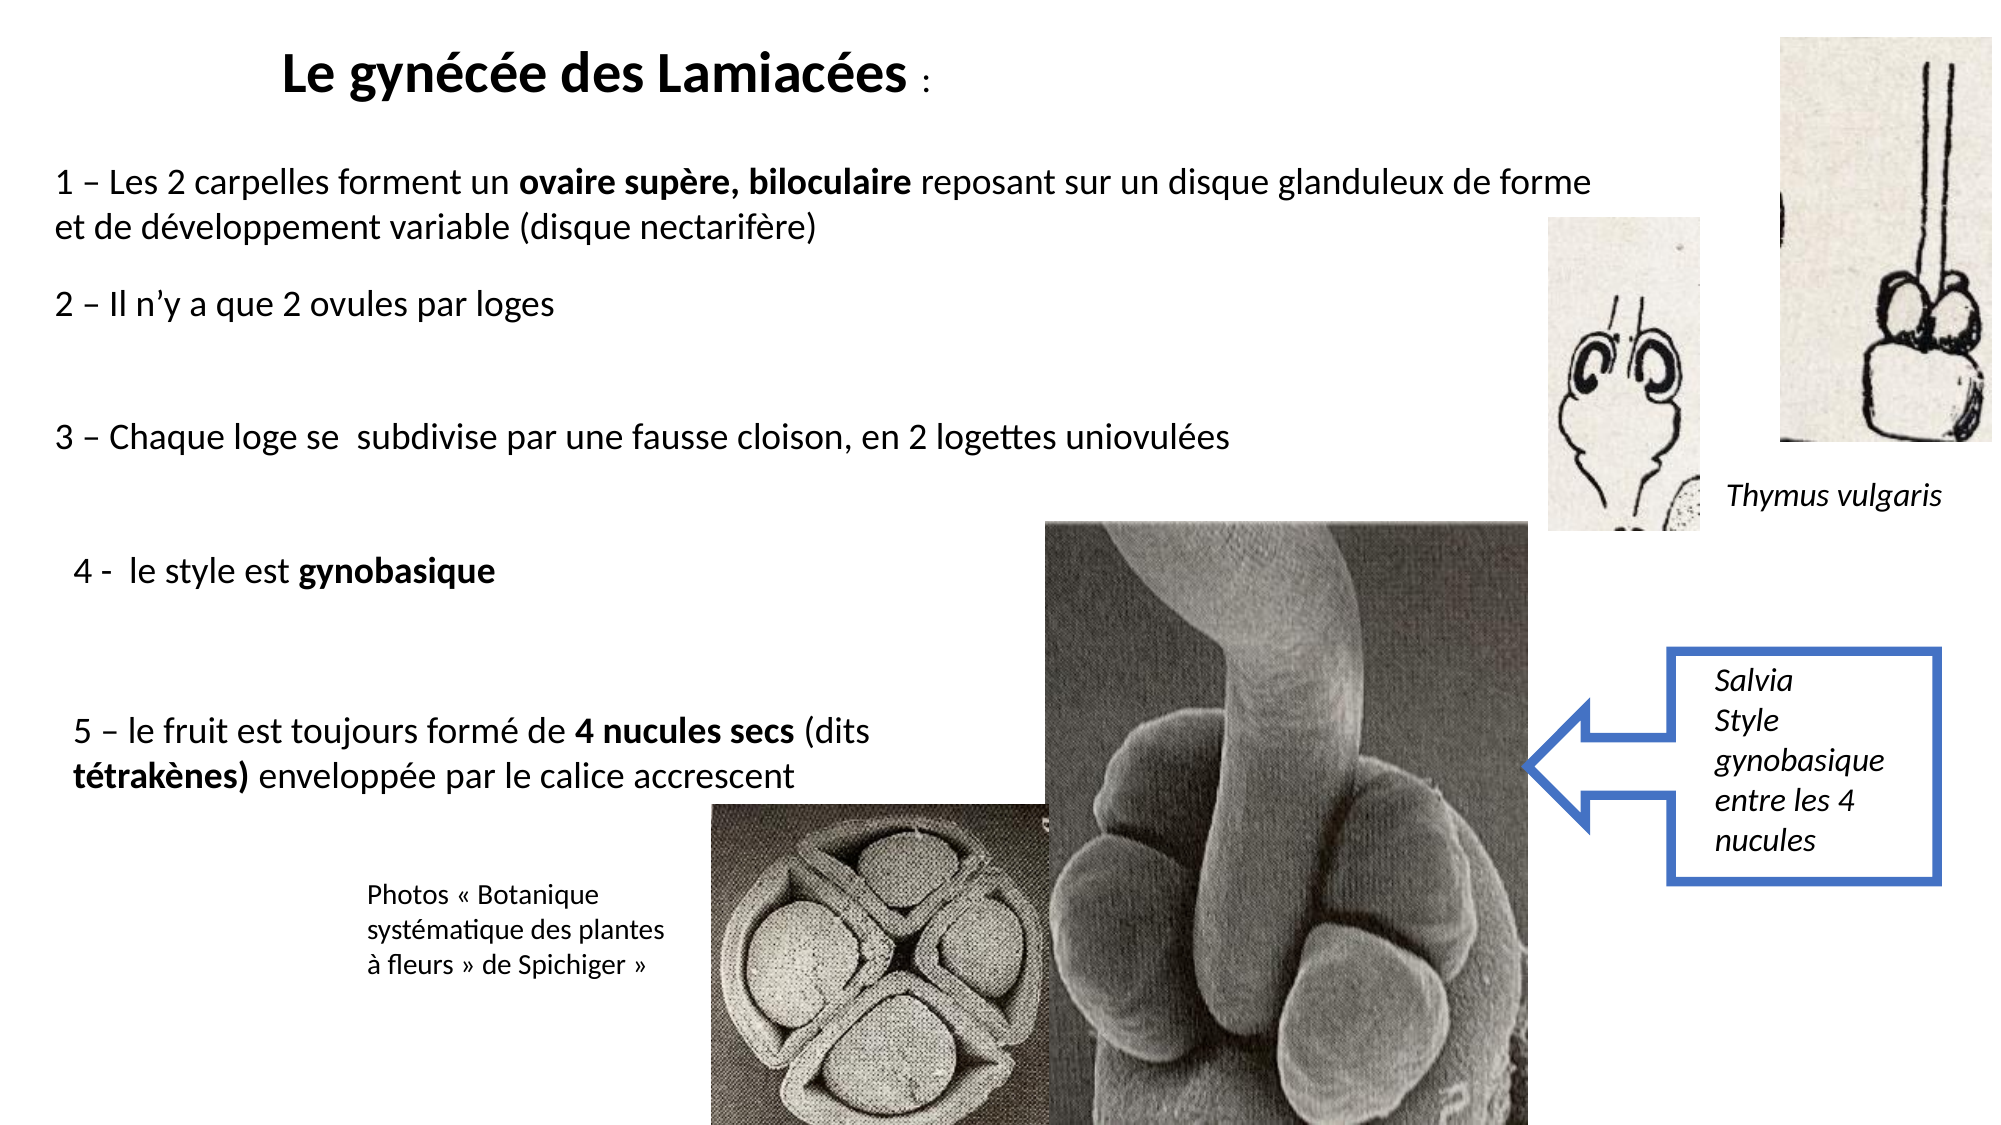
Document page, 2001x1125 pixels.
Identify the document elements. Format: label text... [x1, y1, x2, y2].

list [1548, 217, 1700, 521]
text_box 2 – Il n’y a que 2 ovules par loges [39, 271, 1371, 332]
text_box Le gynécée des Lamiacées : [267, 26, 1290, 111]
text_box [58, 521, 1938, 1125]
text_box Thymus vulgaris [1711, 465, 1984, 521]
picture [1780, 37, 1992, 442]
text_box 1 – Les 2 carpelles forment un ovaire supère, biloculaire reposant sur un disque glanduleux de forme et de développement variable (disque nectarifère) [39, 149, 1614, 255]
text_box 3 – Chaque loge se subdivise par une fausse cloison, en 2 logettes uniovulées [39, 404, 1276, 465]
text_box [58, 698, 1049, 1125]
